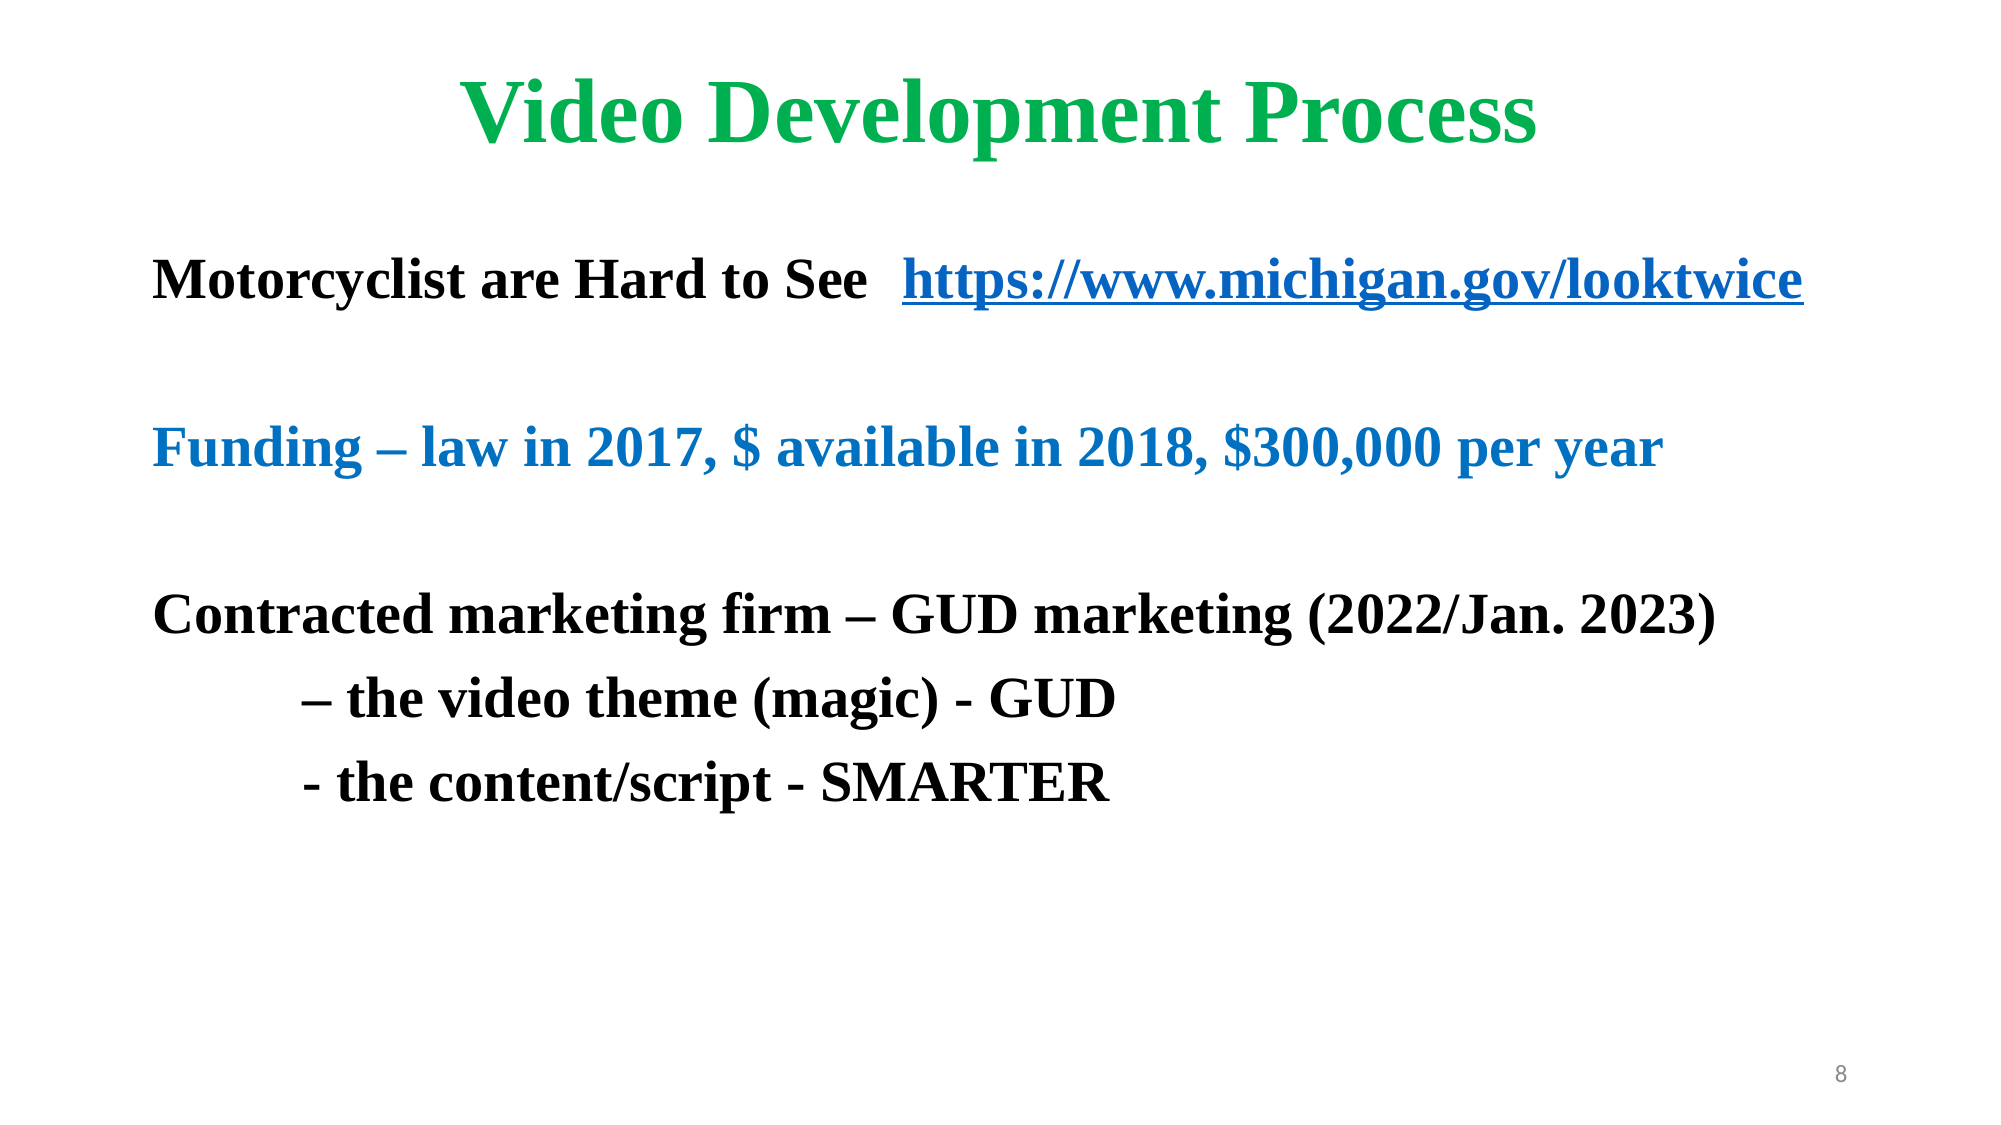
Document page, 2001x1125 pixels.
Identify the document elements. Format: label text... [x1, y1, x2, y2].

title Video Development Process [137, 26, 1863, 199]
slide_number 8 [1412, 1042, 1863, 1103]
list Motorcyclist are Hard to See https://www.michigan.gov/looktwice Funding – law in 2017, $ available in 2018, $300,000 per year Contracted marketing firm – GUD marketing (2022/Jan. 2023) – the video theme (magic) - GUD - the content/script - SMARTER [137, 240, 1863, 1014]
